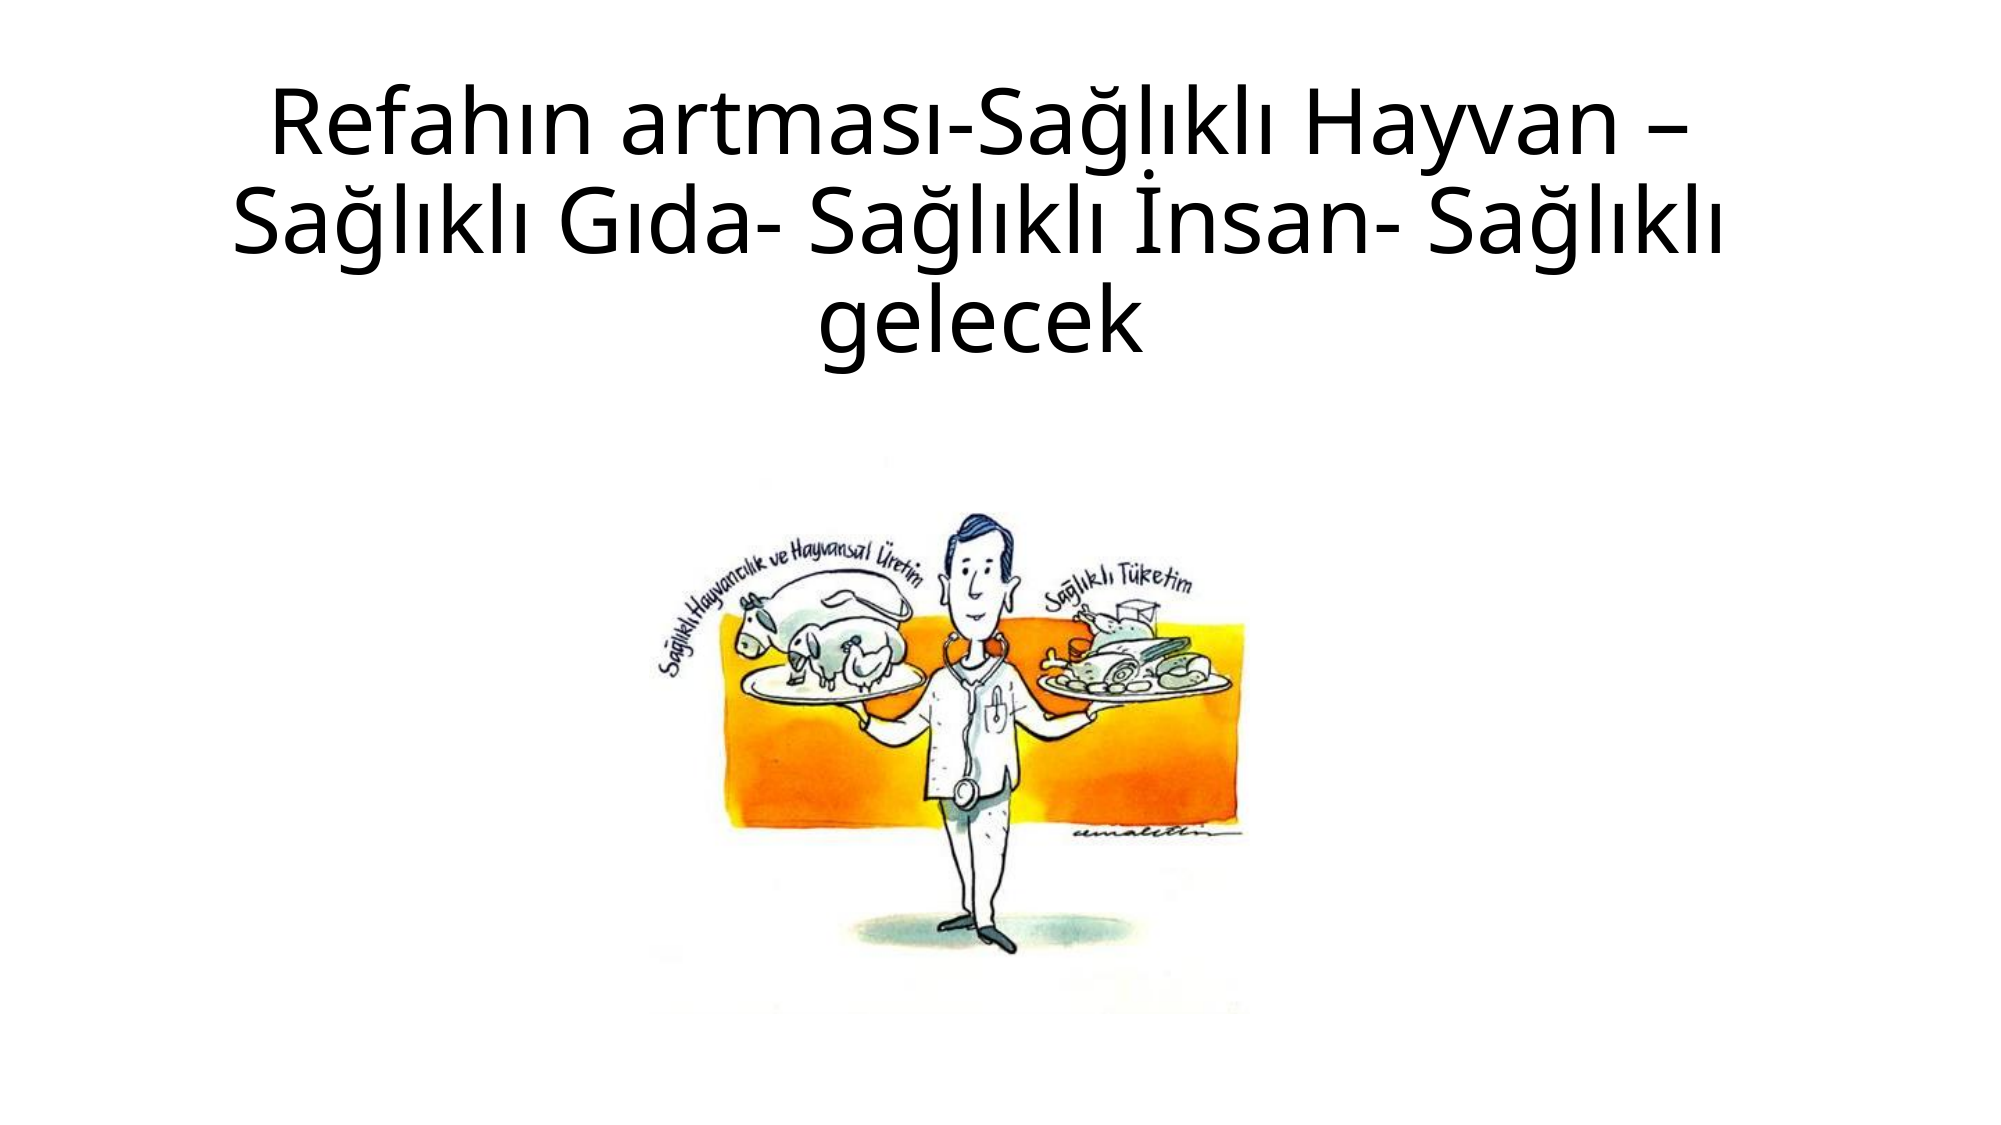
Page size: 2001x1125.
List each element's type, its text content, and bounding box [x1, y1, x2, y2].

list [649, 401, 1250, 1014]
title Refahın artması-Sağlıklı Hayvan – Sağlıklı Gıda- Sağlıklı İnsan- Sağlıklı gelecek [112, 26, 1849, 532]
